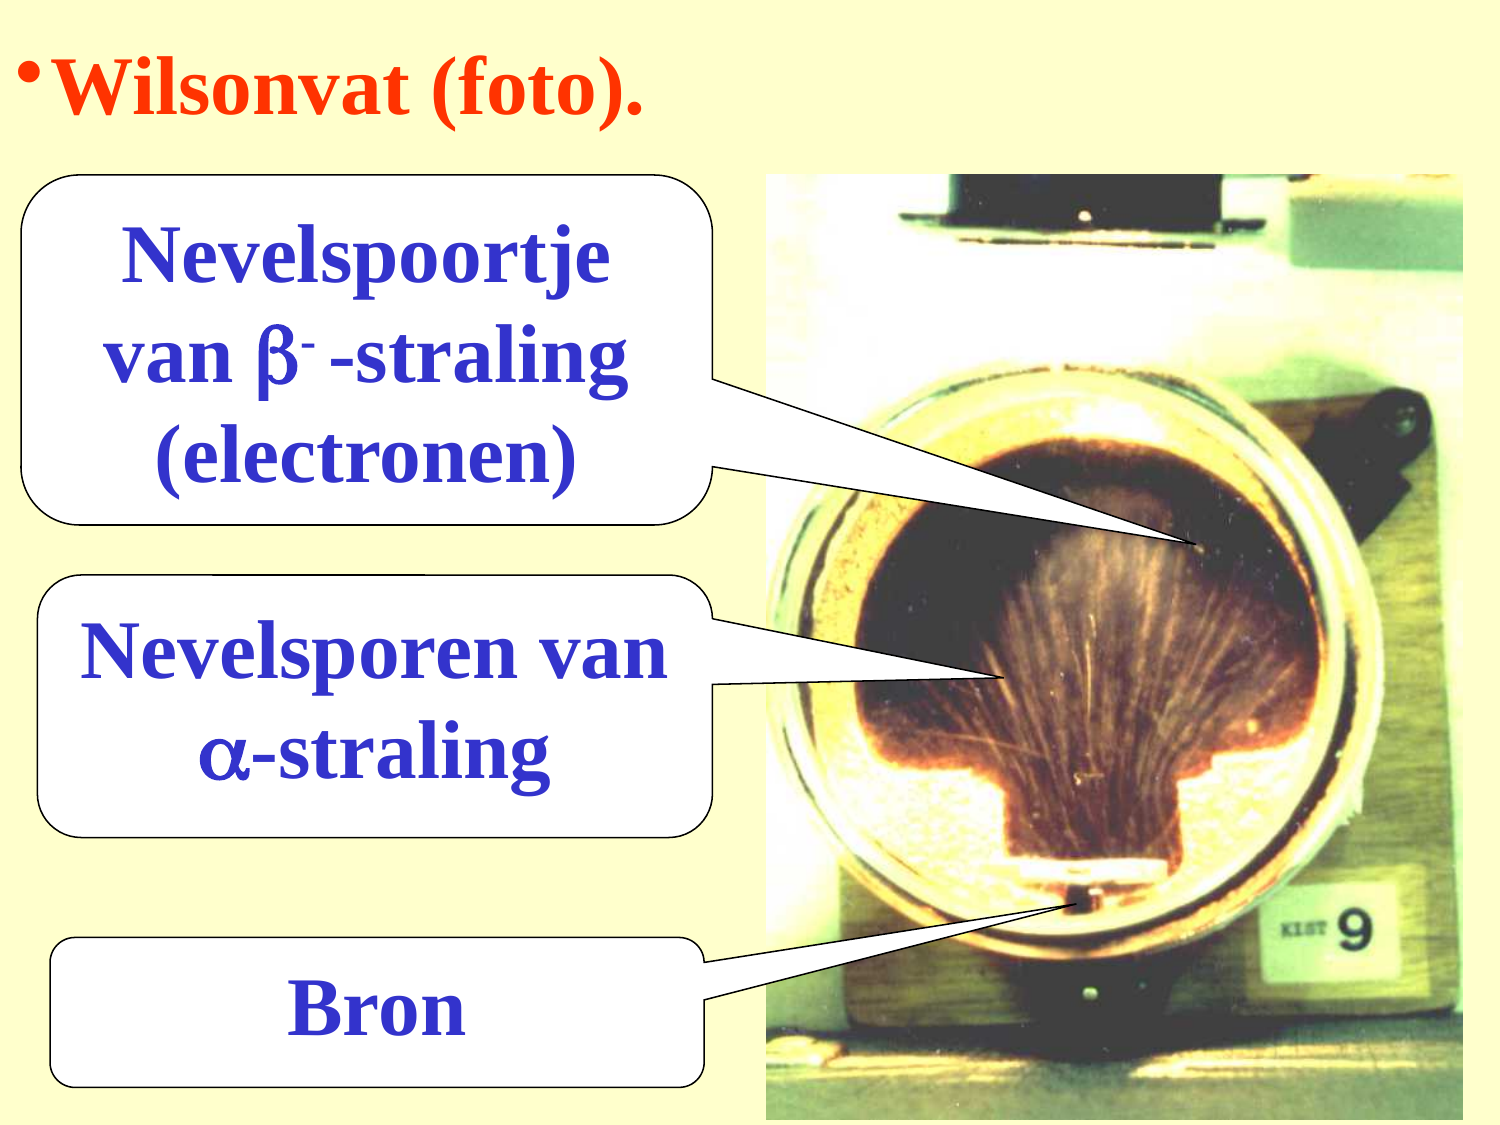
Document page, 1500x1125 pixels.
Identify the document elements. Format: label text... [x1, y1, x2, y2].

title Wilsonvat (foto). [0, 0, 1500, 163]
picture [766, 174, 1463, 1120]
text_box Bron [50, 937, 761, 1088]
text_box Nevelspoortje van b- -straling (electronen) [20, 174, 761, 526]
text_box Nevelsporen van a-straling [37, 574, 761, 838]
